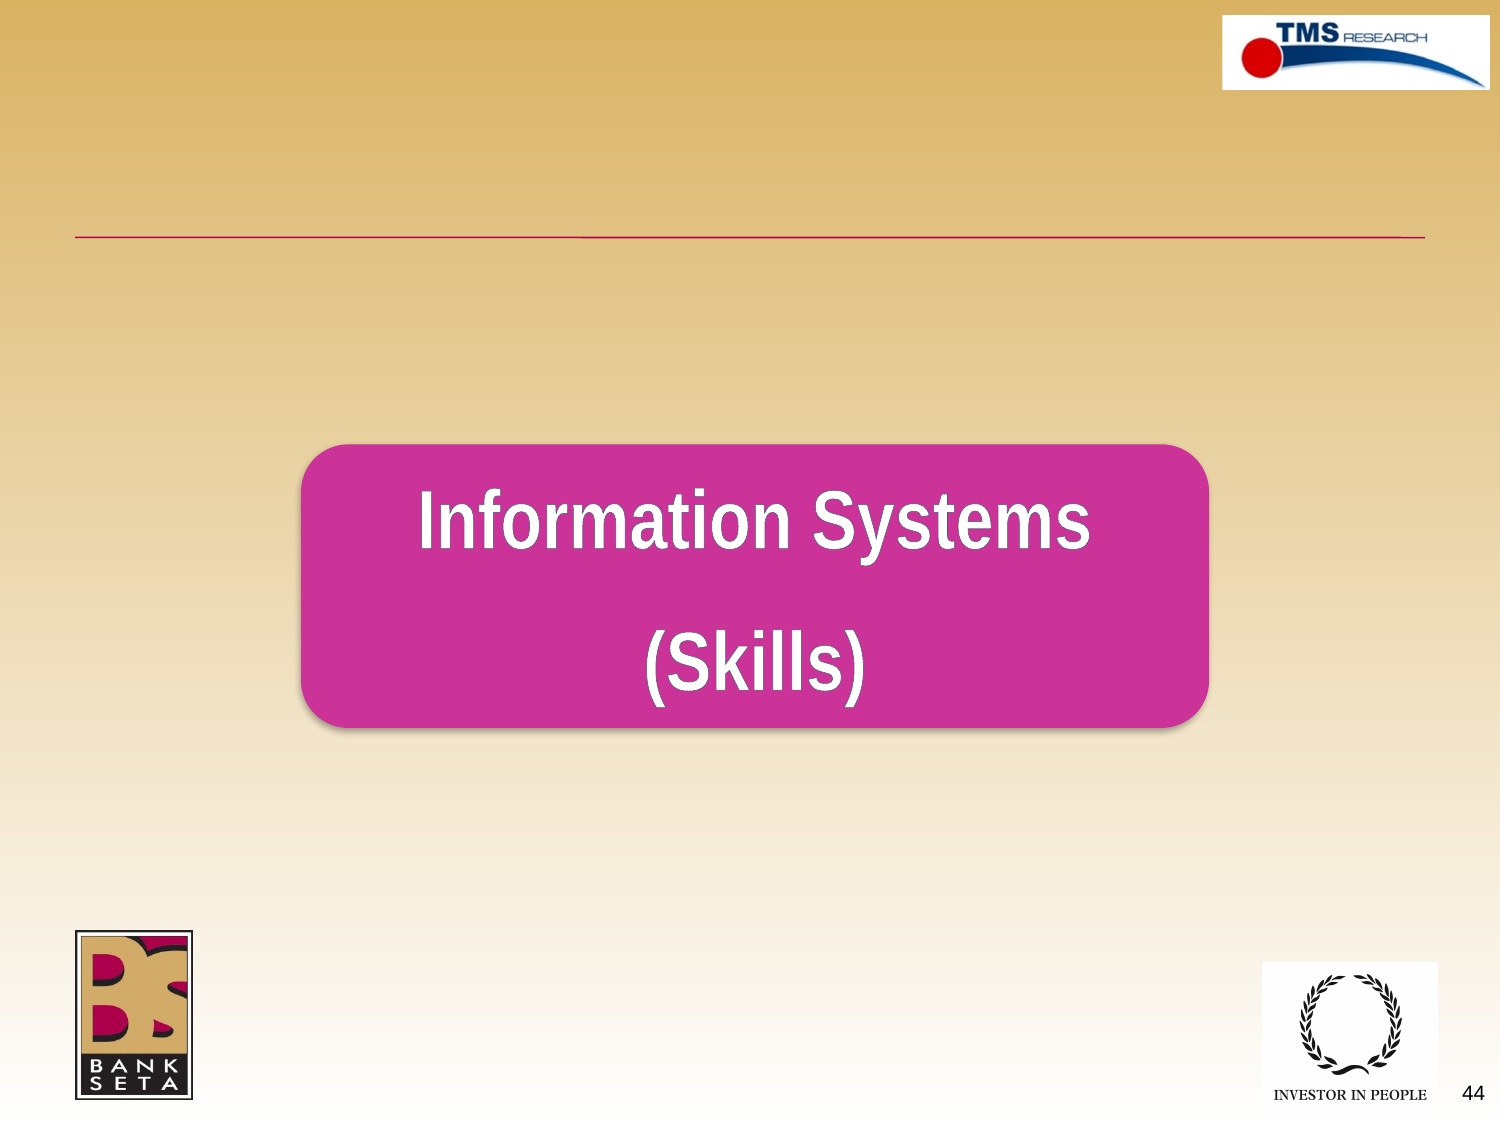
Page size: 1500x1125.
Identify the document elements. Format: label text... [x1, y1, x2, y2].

picture [1262, 962, 1438, 1071]
slide_number 44 [1262, 1071, 1500, 1125]
table_cell Don’t Recall [0, 246, 1500, 250]
text_box Information Systems (Skills) [301, 444, 1210, 728]
picture [75, 930, 193, 1100]
picture [1222, 15, 1490, 90]
